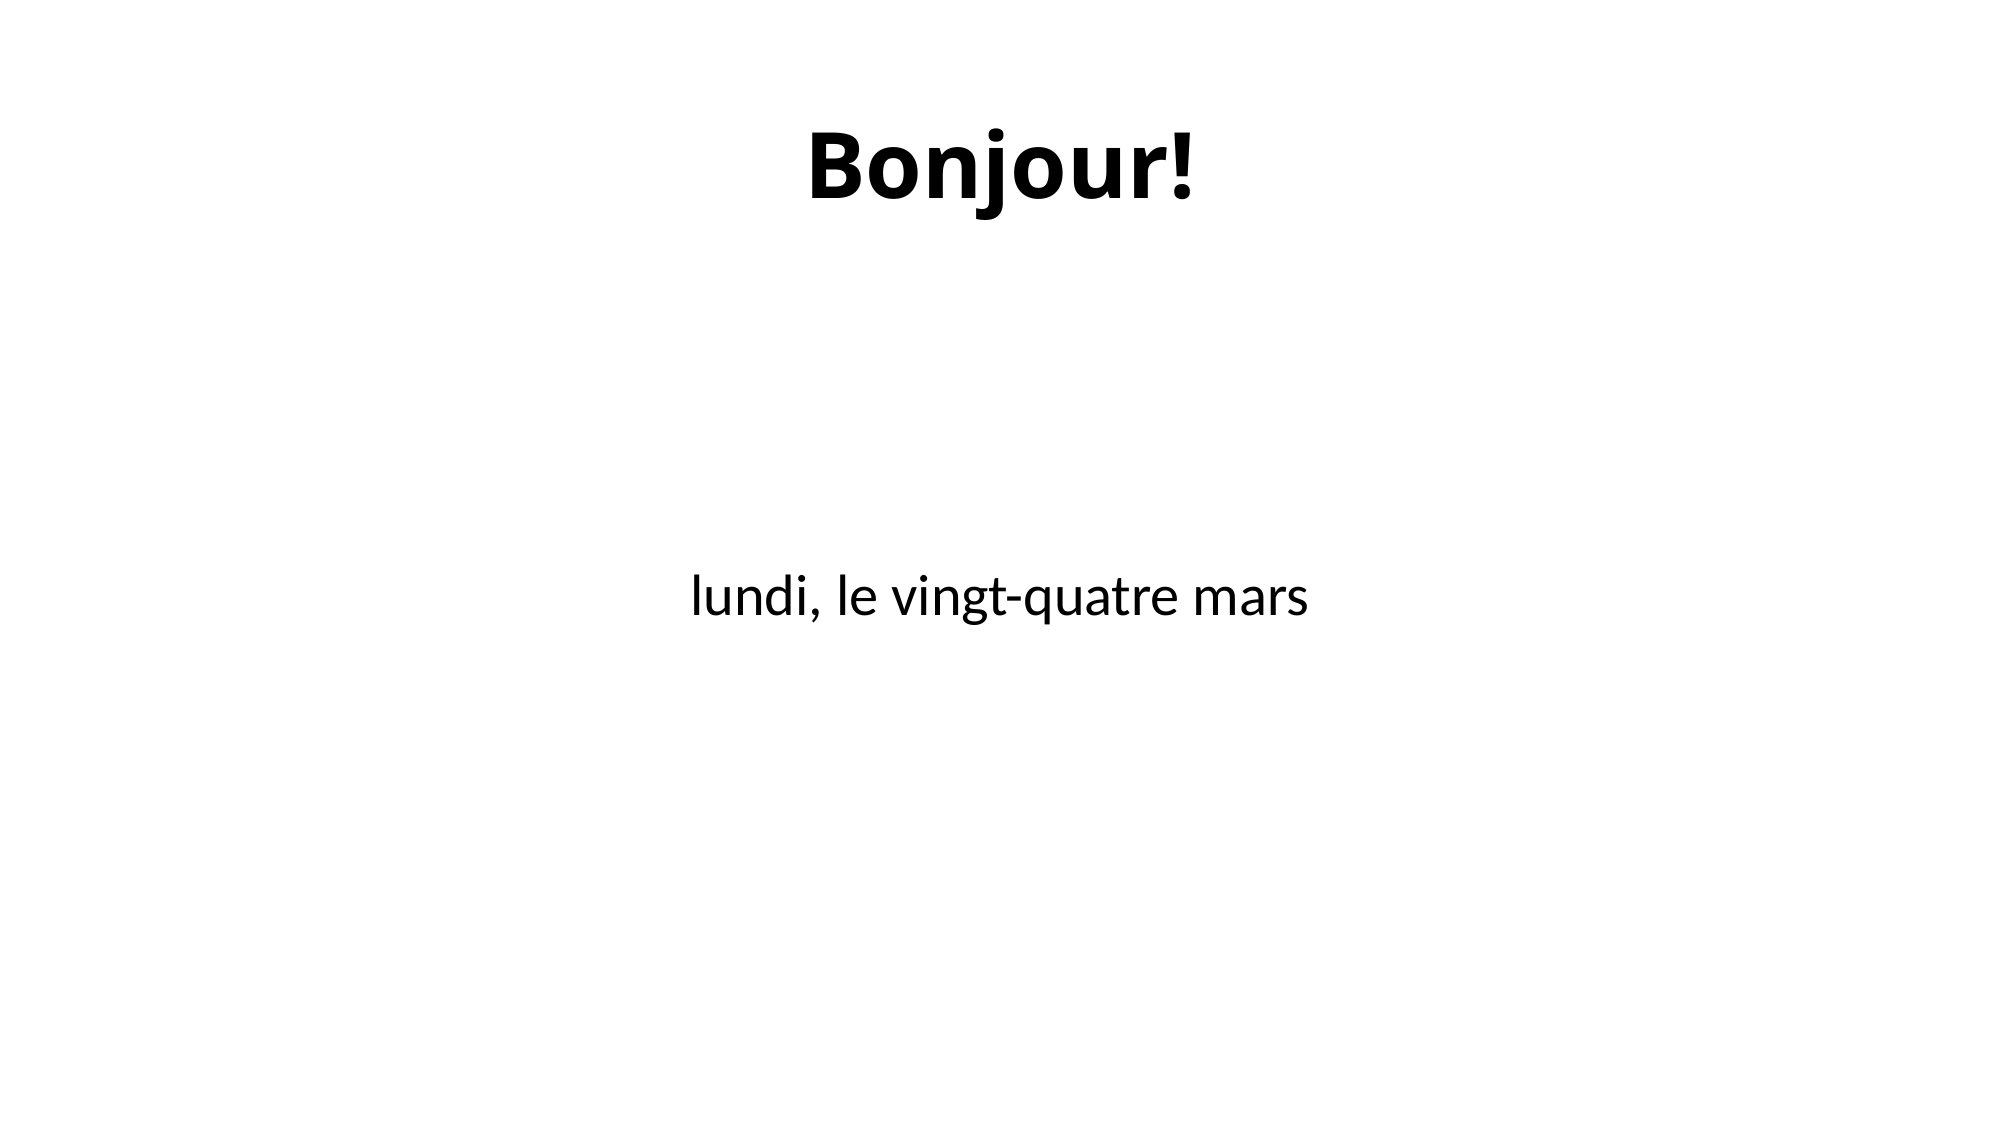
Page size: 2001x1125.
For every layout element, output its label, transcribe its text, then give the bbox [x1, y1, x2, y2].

list lundi, le vingt-quatre mars [137, 299, 1863, 1014]
title Bonjour! [137, 59, 1863, 278]
